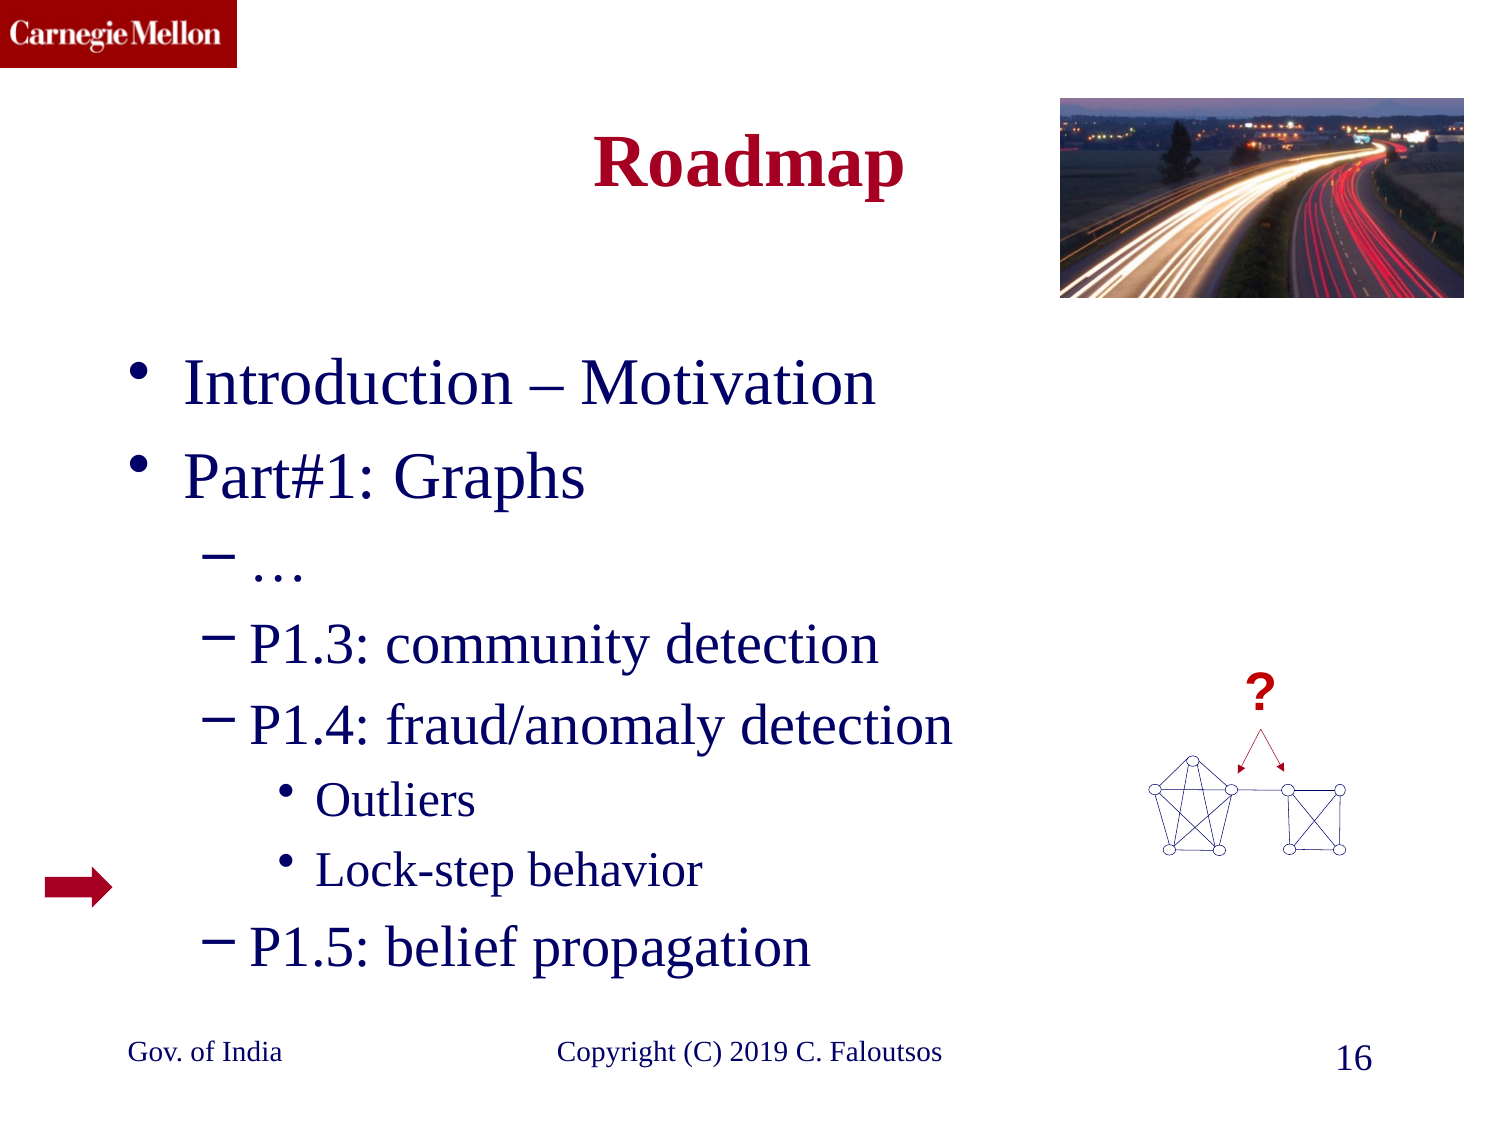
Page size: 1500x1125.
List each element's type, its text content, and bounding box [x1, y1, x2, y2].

slide_number Gov. of India [112, 1024, 426, 1101]
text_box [1237, 729, 1259, 774]
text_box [1260, 729, 1285, 772]
text_box ? [1229, 649, 1293, 729]
picture [1060, 98, 1464, 299]
title Roadmap [112, 99, 1058, 213]
footer Copyright (C) 2019 C. Faloutsos [512, 1024, 988, 1101]
text_box [44, 866, 113, 908]
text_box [1148, 755, 1346, 856]
list Introduction – Motivation Part#1: Graphs … P1.3: community detection P1.4: fraud/anomaly detection Outliers Lock-step behavior P1.5: belief propagation [112, 237, 1388, 1001]
picture [0, 0, 237, 68]
slide_number 16 [1074, 1024, 1388, 1101]
